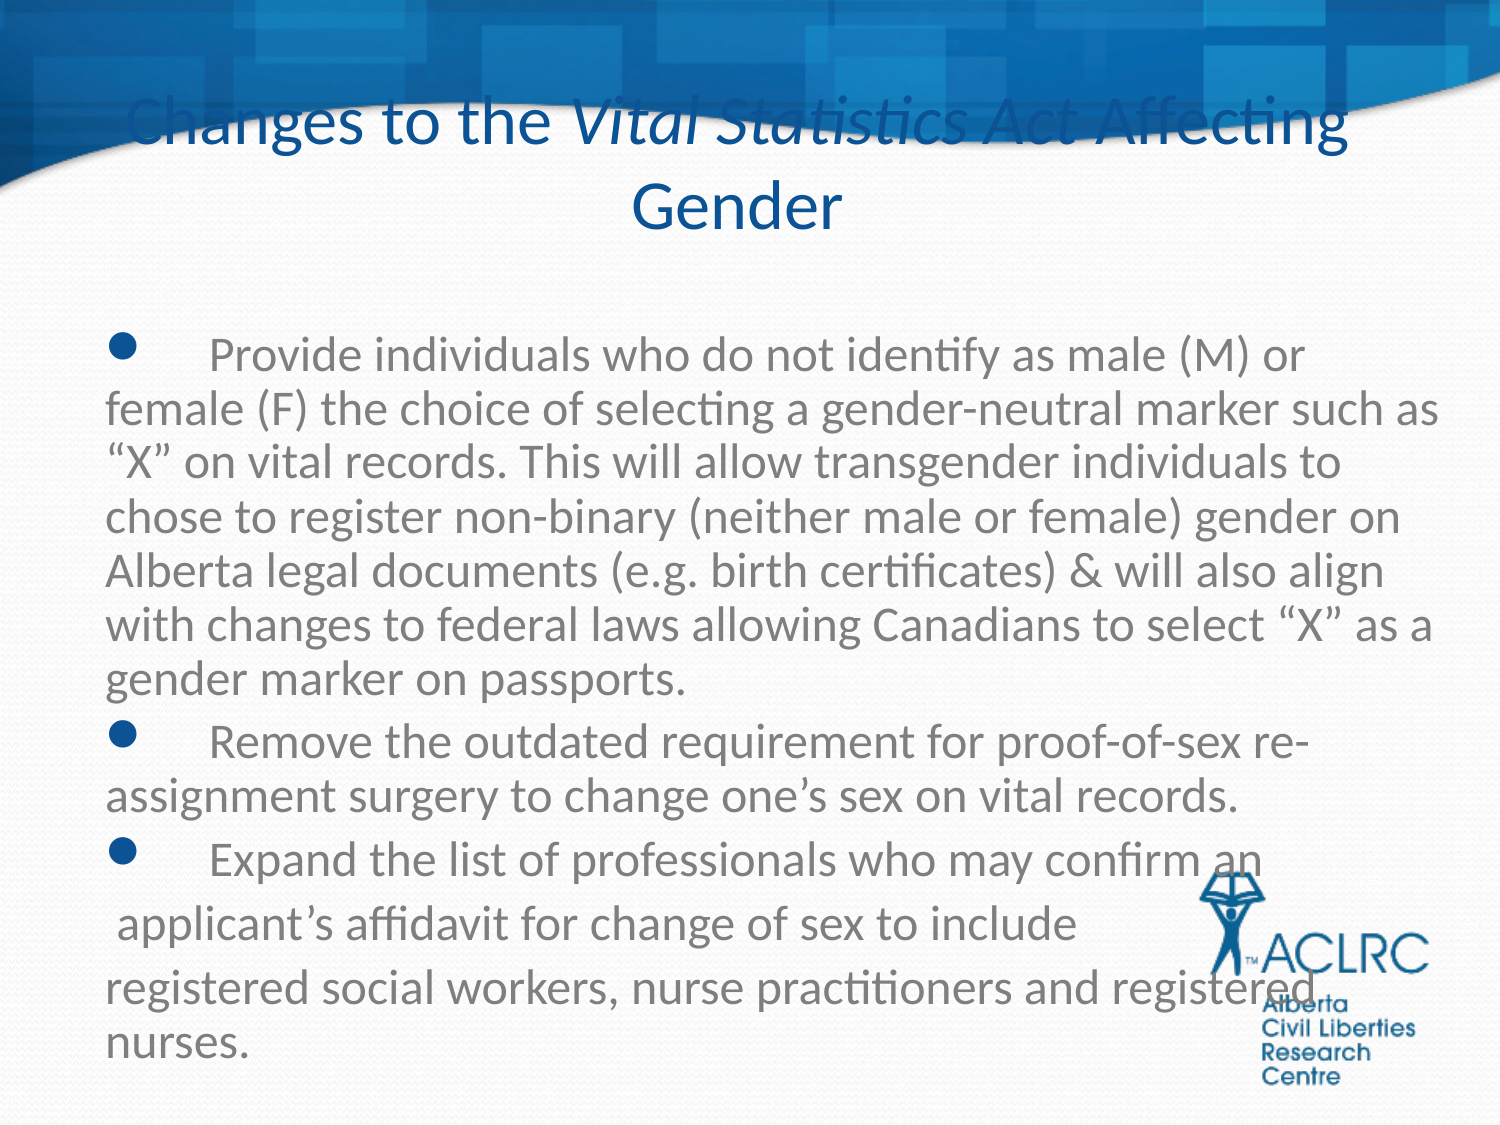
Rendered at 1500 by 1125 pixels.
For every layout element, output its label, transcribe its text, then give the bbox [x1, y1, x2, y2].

list Provide individuals who do not identify as male (M) or female (F) the choice of selecting a gender-neutral marker such as “X” on vital records. This will allow transgender individuals to chose to register non-binary (neither male or female) gender on Alberta legal documents (e.g. birth certificates) & will also align with changes to federal laws allowing Canadians to select “X” as a gender marker on passports. Remove the outdated requirement for proof-of-sex re-assignment surgery to change one’s sex on vital records. Expand the list of professionals who may confirm an applicant’s affidavit for change of sex to include registered social workers, nurse practitioners and registered nurses. [90, 255, 1471, 1125]
picture [0, 0, 1500, 1125]
title Changes to the Vital Statistics Act Affecting Gender [22, 66, 1453, 244]
